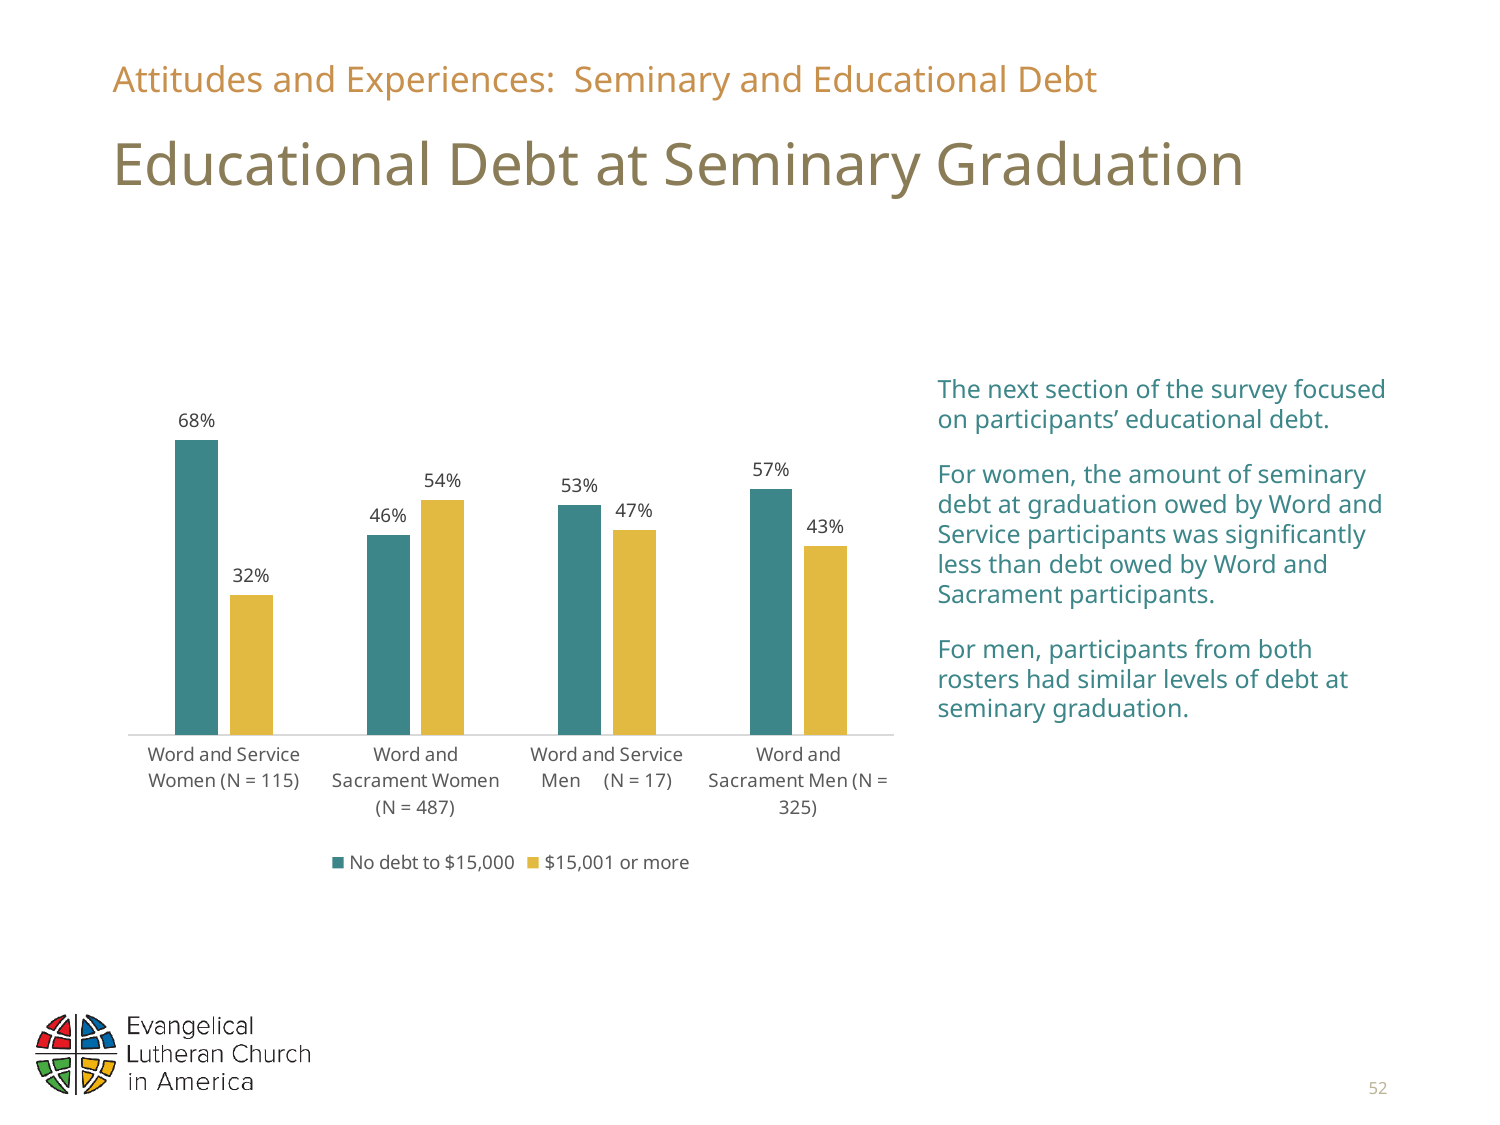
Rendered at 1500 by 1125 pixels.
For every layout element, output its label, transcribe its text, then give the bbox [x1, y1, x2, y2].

chart [112, 287, 911, 883]
picture [30, 1012, 314, 1096]
list The next section of the survey focused on participants’ educational debt. For women, the amount of seminary debt at graduation owed by Word and Service participants was significantly less than debt owed by Word and Sacrament participants. For men, participants from both rosters had similar levels of debt at seminary graduation. [937, 373, 1388, 835]
text_box [19, 997, 559, 1098]
list Attitudes and Experiences: Seminary and Educational Debt [112, 63, 1388, 138]
title Educational Debt at Seminary Graduation [112, 138, 1388, 288]
